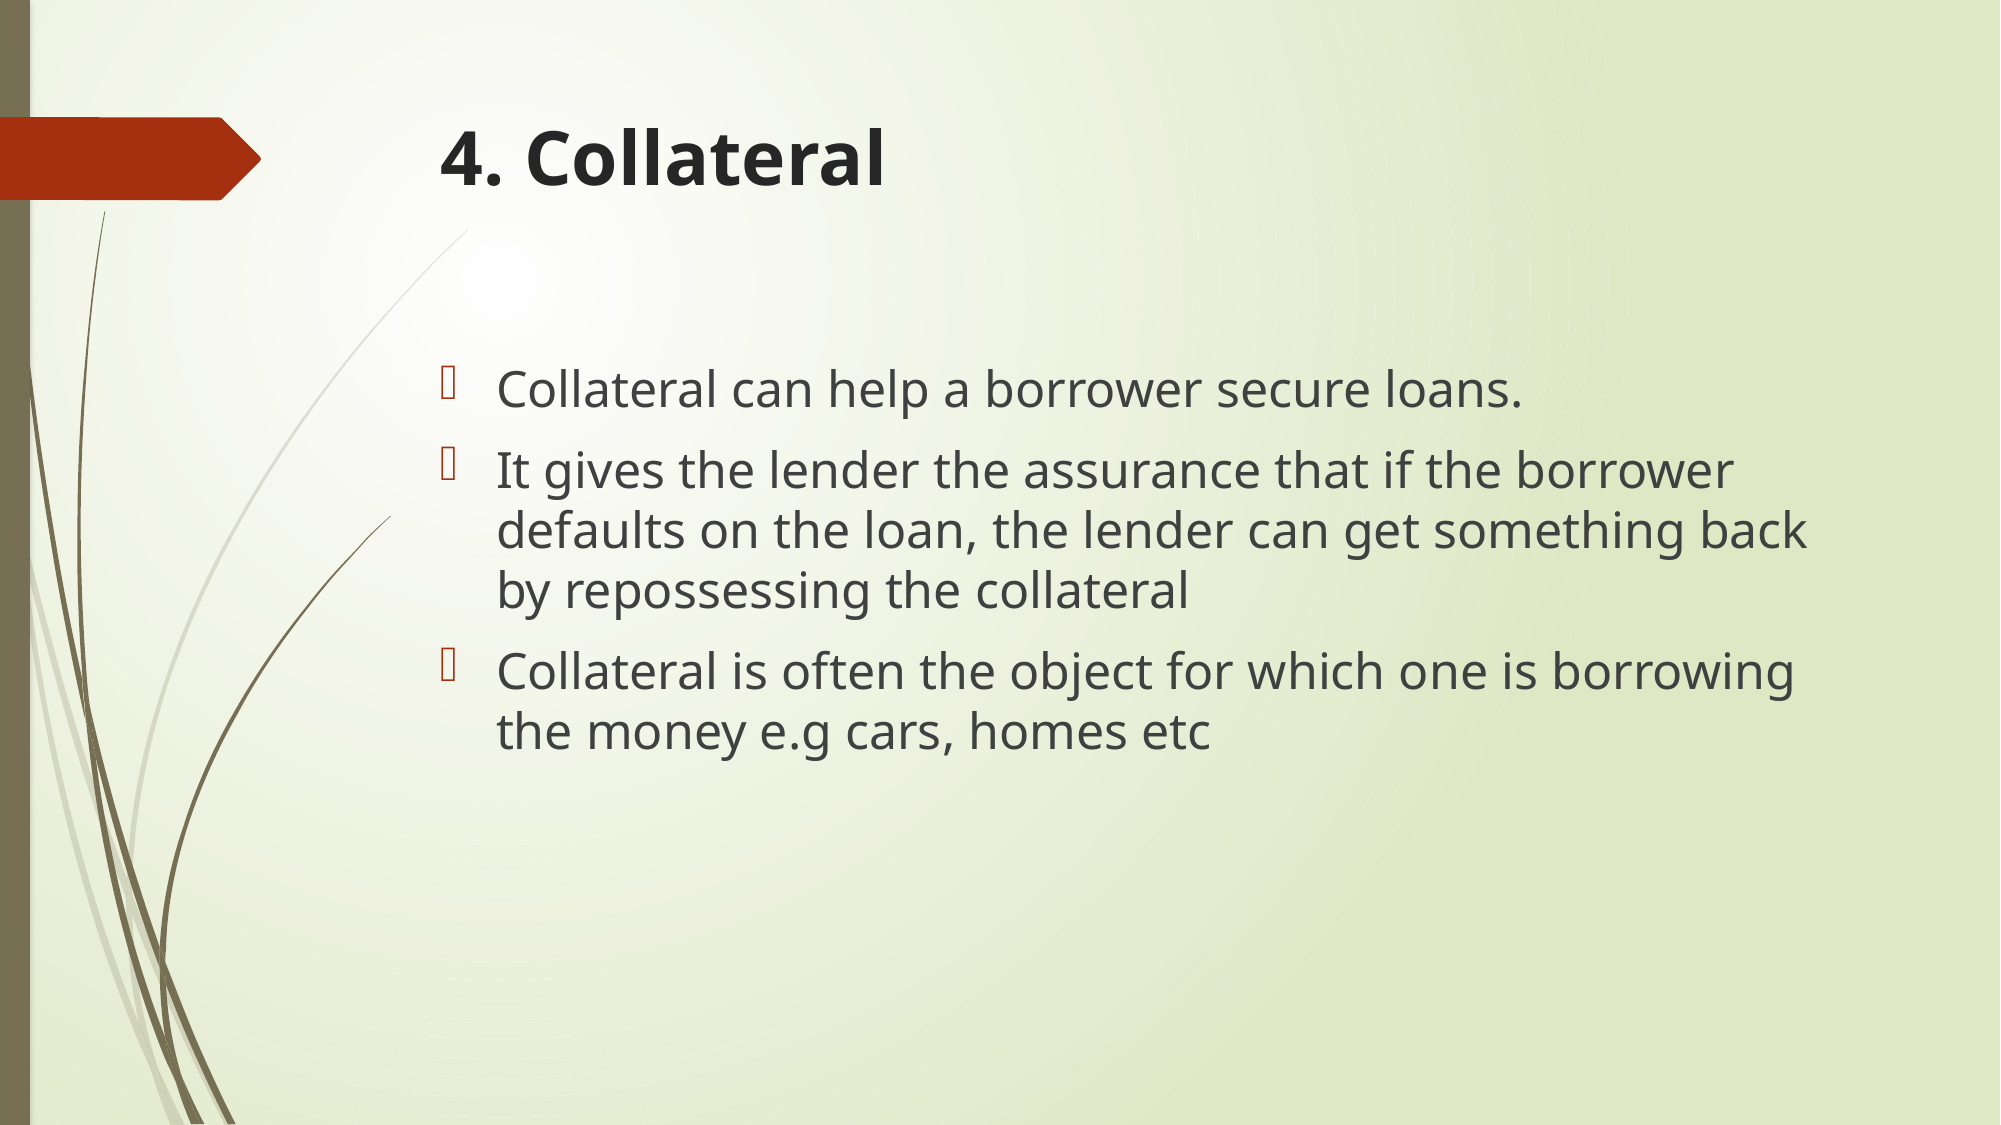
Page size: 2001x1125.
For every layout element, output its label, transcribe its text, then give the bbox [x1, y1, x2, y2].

list Collateral can help a borrower secure loans. It gives the lender the assurance that if the borrower defaults on the loan, the lender can get something back by repossessing the collateral Collateral is often the object for which one is borrowing the money e.g cars, homes etc [424, 350, 1888, 970]
title 4. Collateral [425, 102, 1888, 313]
